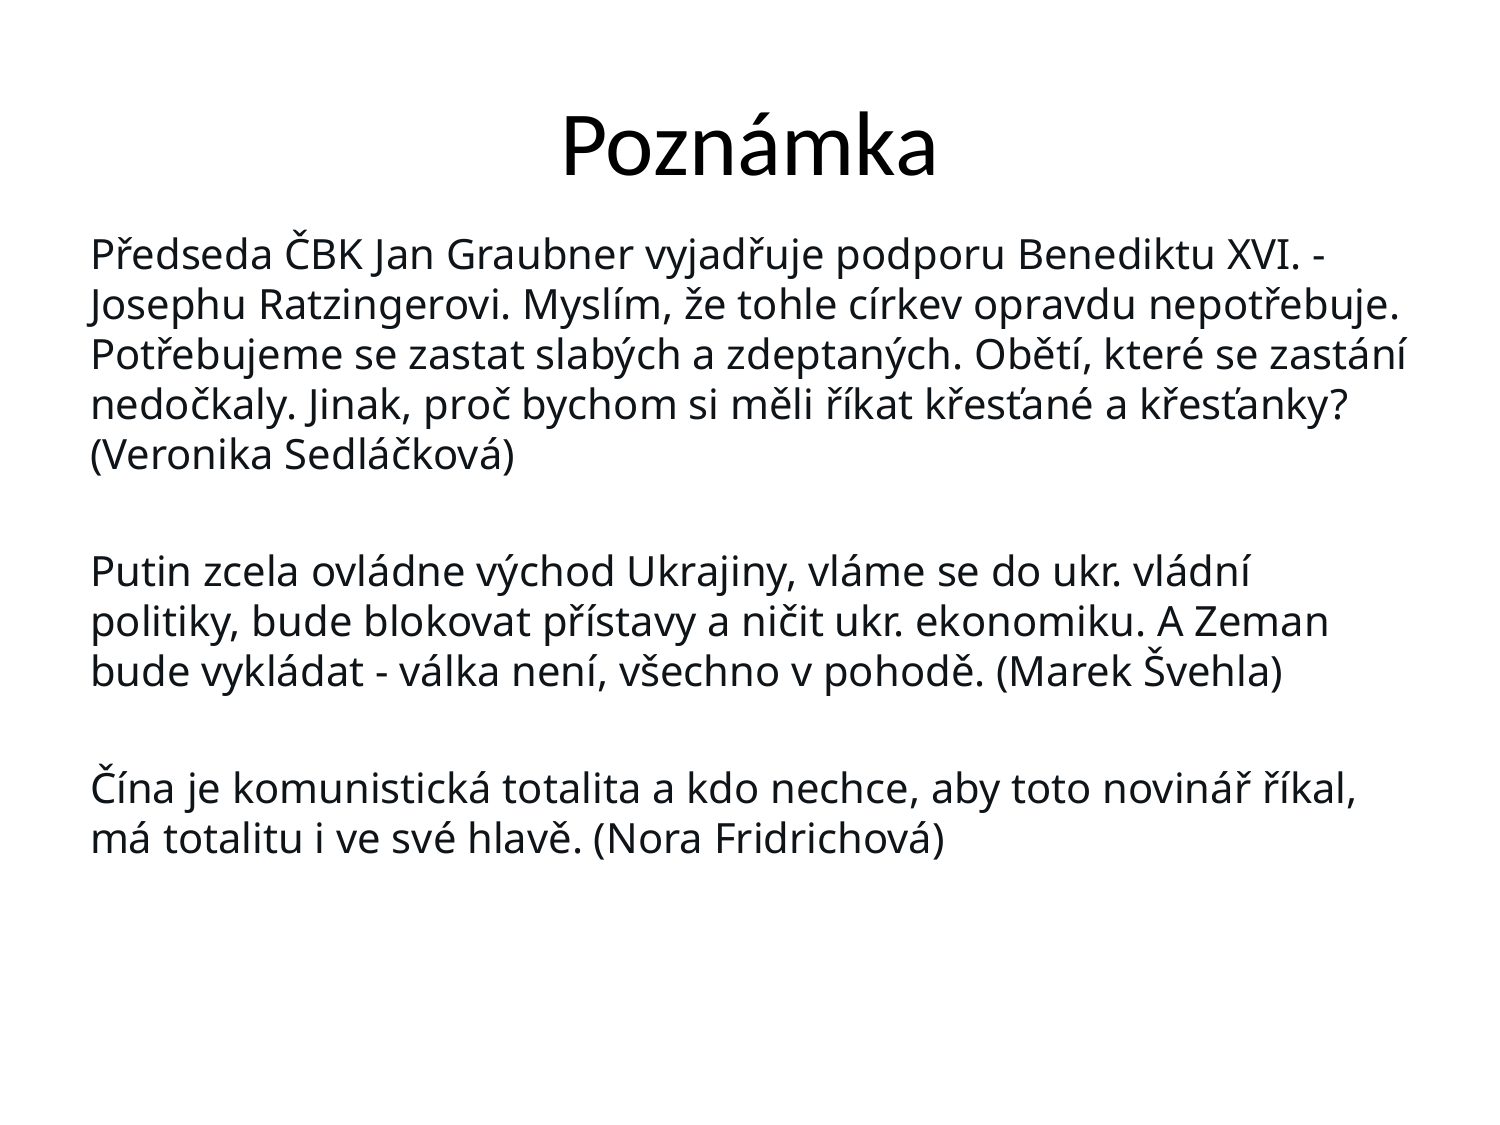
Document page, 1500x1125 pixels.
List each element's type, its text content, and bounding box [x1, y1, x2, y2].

title Poznámka [75, 45, 1425, 219]
list Předseda ČBK Jan Graubner vyjadřuje podporu Benediktu XVI. - Josephu Ratzingerovi. Myslím, že tohle církev opravdu nepotřebuje. Potřebujeme se zastat slabých a zdeptaných. Obětí, které se zastání nedočkaly. Jinak, proč bychom si měli říkat křesťané a křesťanky? (Veronika Sedláčková) Putin zcela ovládne východ Ukrajiny, vláme se do ukr. vládní politiky, bude blokovat přístavy a ničit ukr. ekonomiku. A Zeman bude vykládat - válka není, všechno v pohodě. (Marek Švehla) Čína je komunistická totalita a kdo nechce, aby toto novinář říkal, má totalitu i ve své hlavě. (Nora Fridrichová) [75, 219, 1425, 1005]
